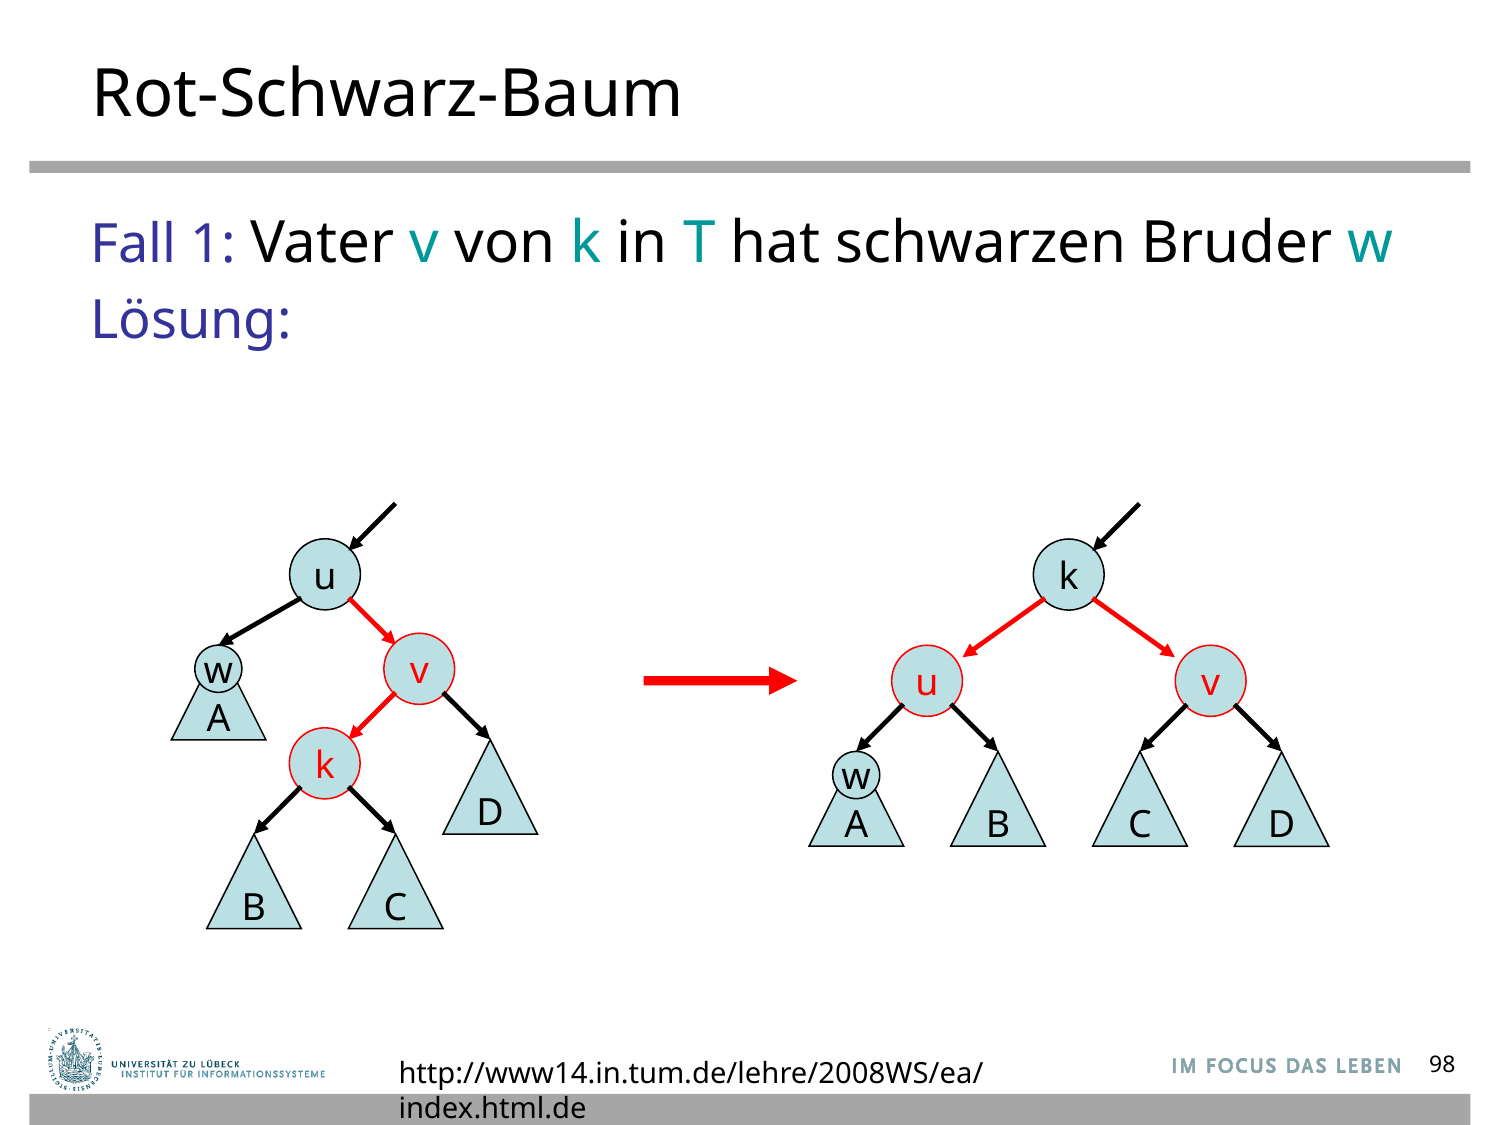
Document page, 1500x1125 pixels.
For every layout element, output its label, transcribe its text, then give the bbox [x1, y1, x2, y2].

text_box [962, 598, 1046, 658]
text_box B [206, 834, 302, 929]
text_box D [1234, 751, 1329, 847]
text_box [856, 704, 904, 751]
text_box A [809, 790, 904, 847]
text_box u [891, 645, 963, 717]
slide_number 98 [1305, 1050, 1471, 1083]
title Rot-Schwarz-Baum [76, 42, 1427, 126]
text_box [253, 786, 302, 834]
text_box v [383, 633, 455, 705]
text_box D [442, 739, 538, 835]
text_box [1234, 704, 1282, 752]
text_box u [289, 538, 361, 610]
text_box [442, 692, 491, 740]
text_box C [348, 834, 443, 929]
text_box [1139, 704, 1188, 752]
text_box [950, 704, 998, 752]
text_box [1092, 598, 1175, 658]
text_box A [171, 684, 266, 740]
text_box [348, 597, 396, 644]
text_box v [1175, 645, 1247, 717]
text_box [1092, 503, 1140, 551]
list Fall 1: Vater v von k in T hat schwarzen Bruder w Lösung: [75, 196, 1425, 1012]
text_box [348, 503, 396, 551]
text_box [348, 786, 396, 834]
text_box [643, 674, 798, 687]
text_box [218, 597, 302, 645]
text_box B [950, 751, 1046, 847]
text_box w [832, 751, 880, 799]
text_box k [289, 727, 361, 799]
text_box w [194, 645, 242, 693]
text_box http://www14.in.tum.de/lehre/2008WS/ea/index.html.de [383, 1046, 1134, 1125]
text_box [349, 692, 396, 739]
text_box C [1092, 752, 1188, 847]
text_box k [1033, 538, 1105, 611]
picture [1173, 1058, 1305, 1073]
